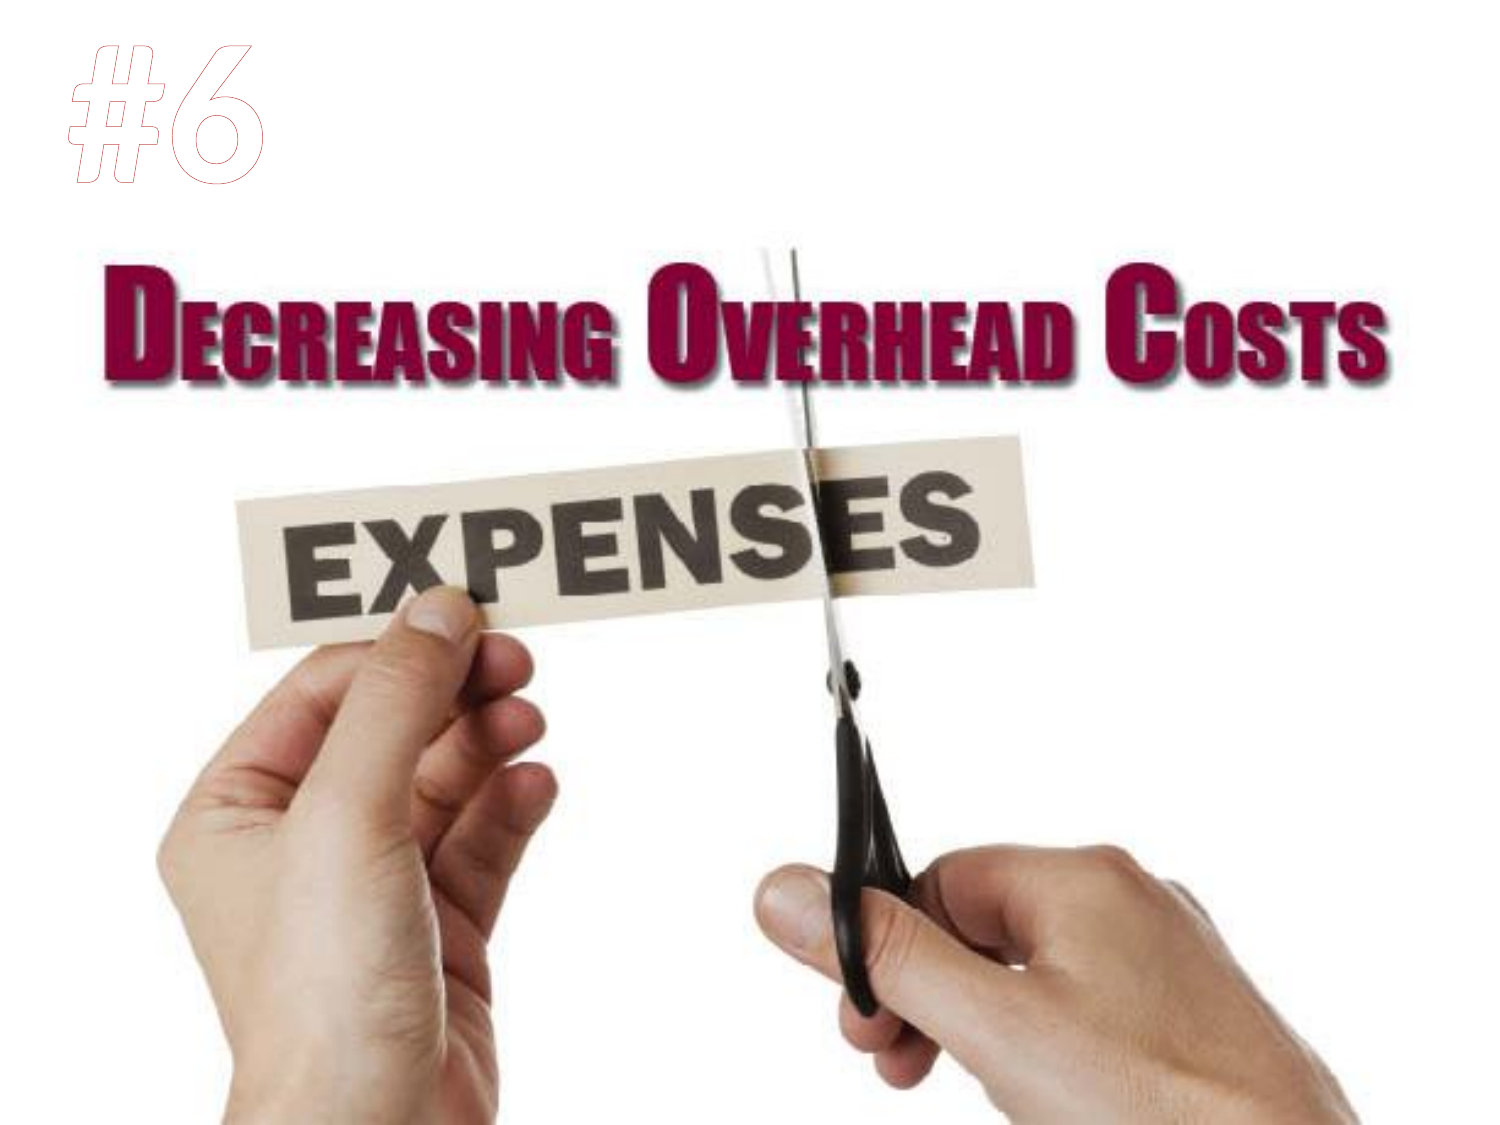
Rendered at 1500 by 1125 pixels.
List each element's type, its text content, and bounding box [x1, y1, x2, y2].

text_box #6 [51, 0, 283, 210]
picture [0, 212, 1498, 1125]
